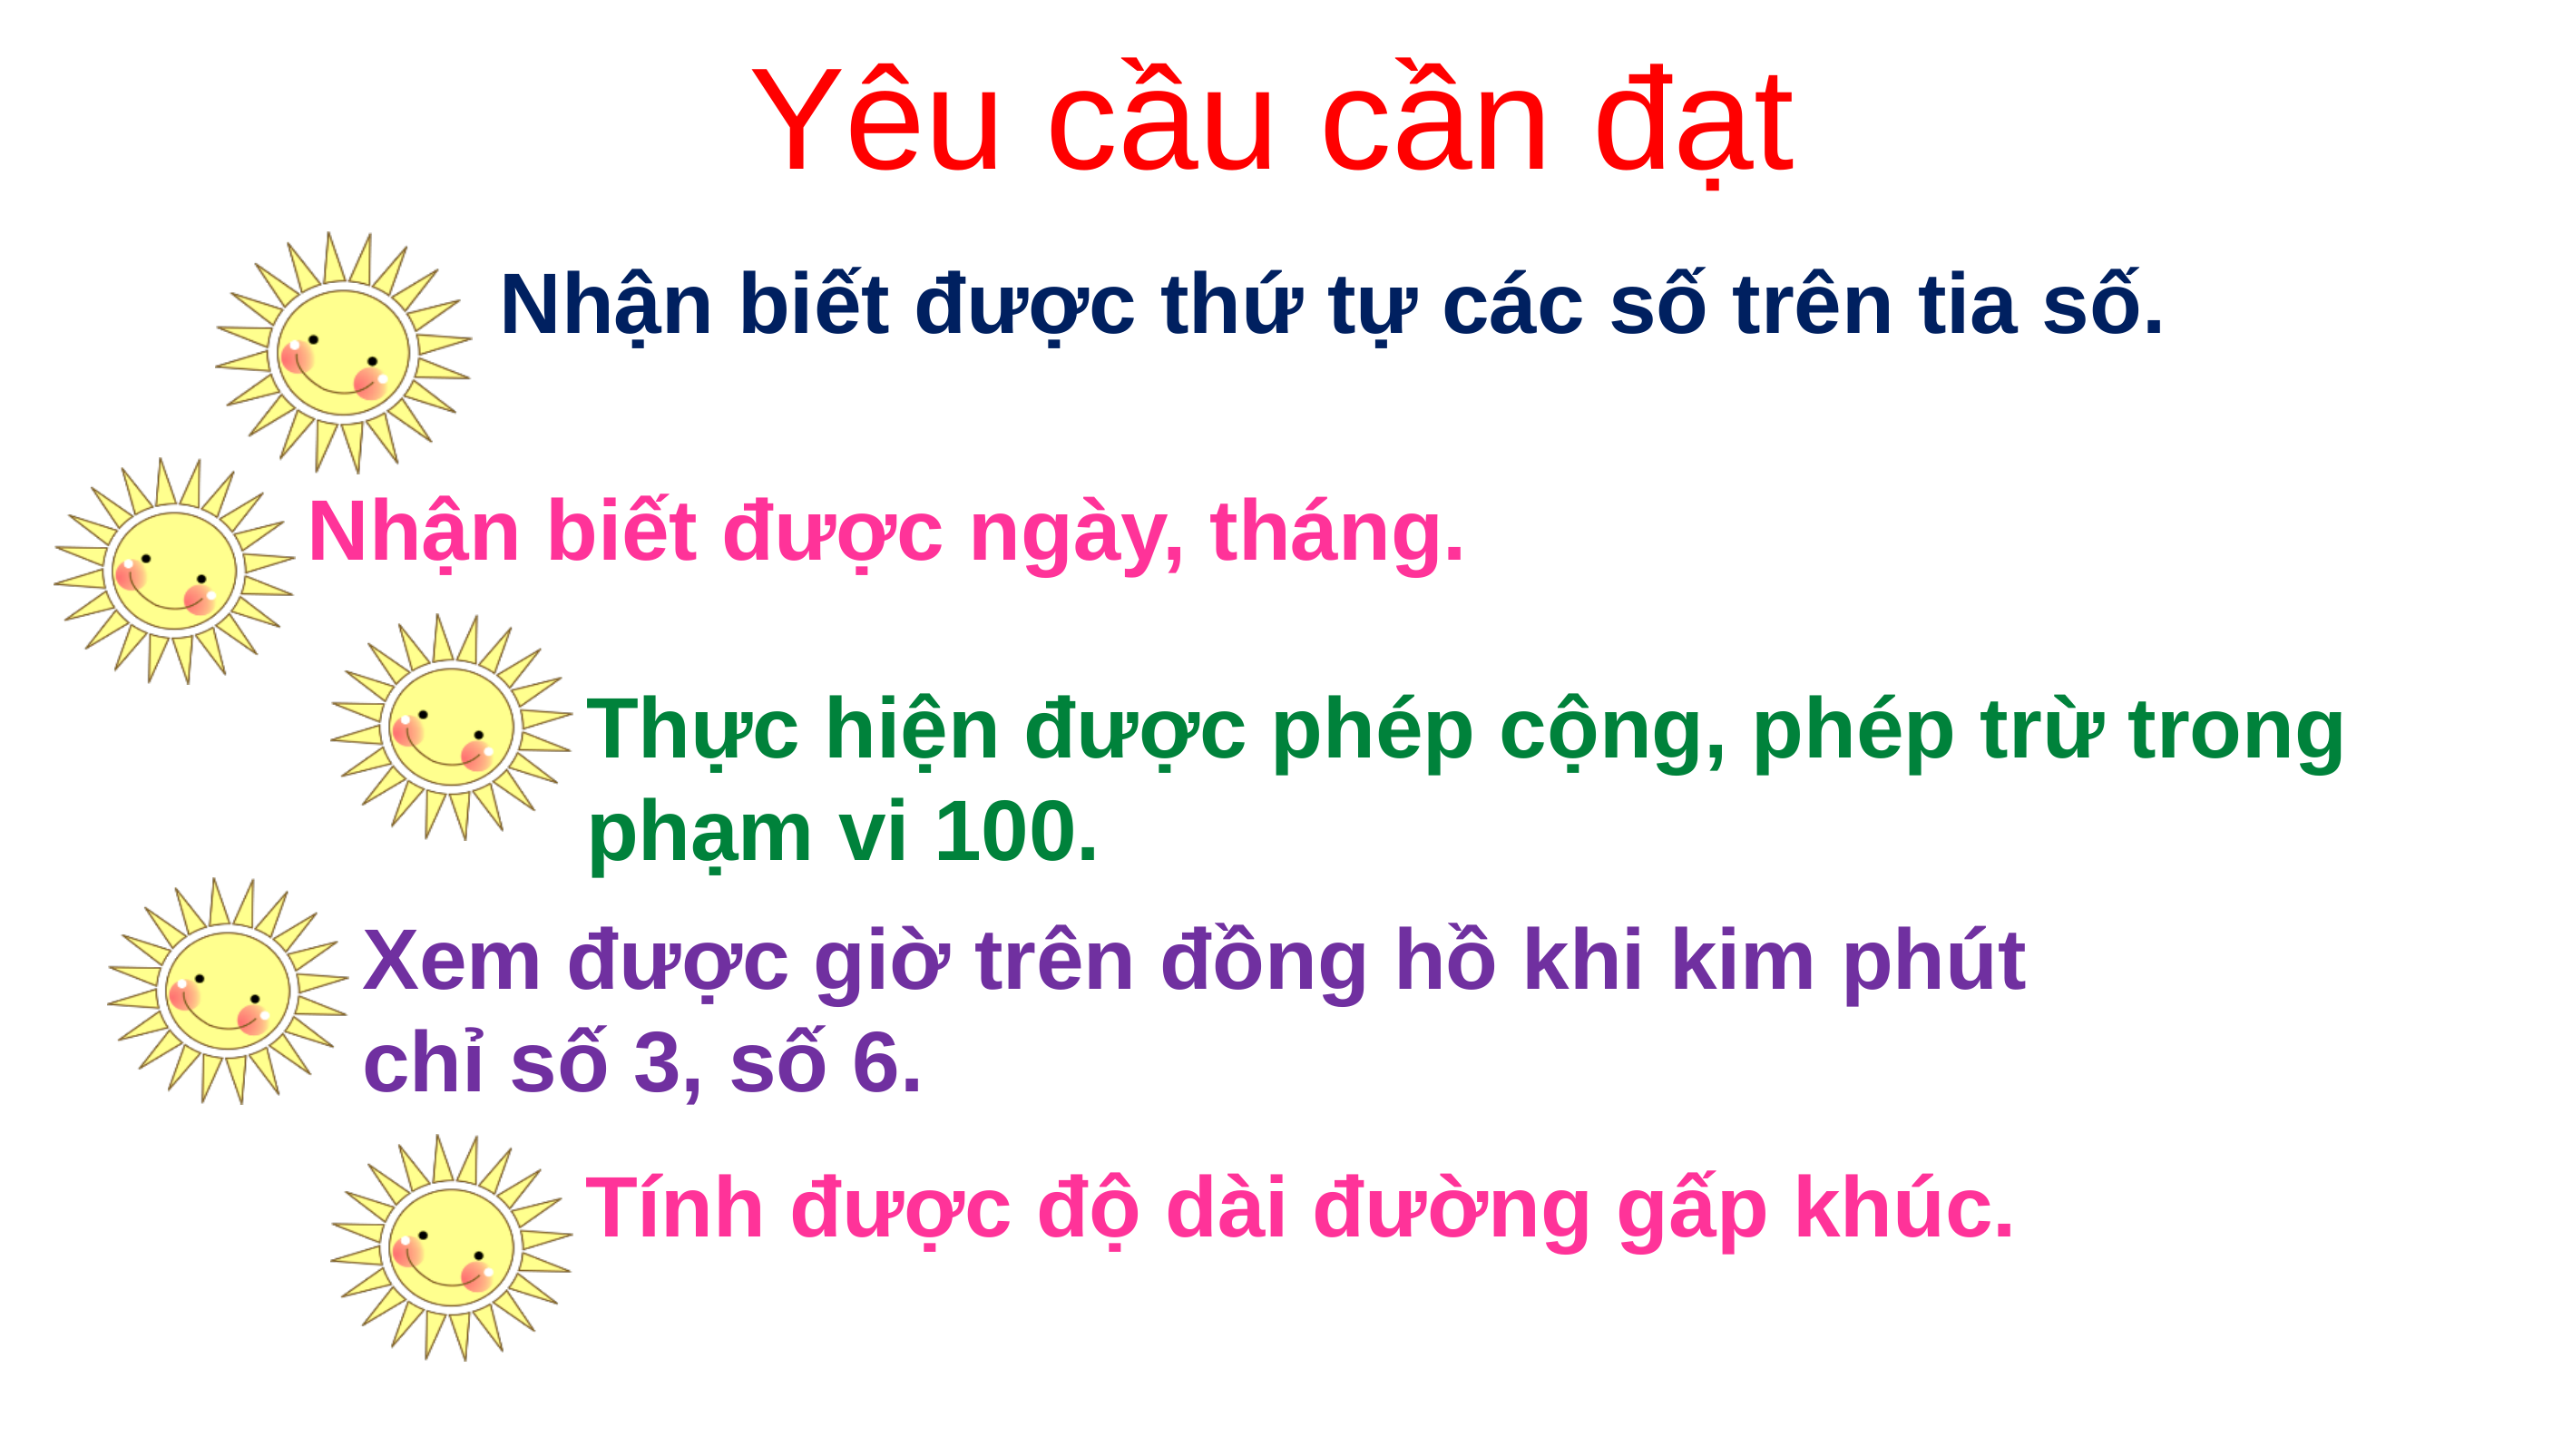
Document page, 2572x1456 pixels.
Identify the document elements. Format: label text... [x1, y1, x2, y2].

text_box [53, 457, 2449, 686]
text_box Yêu cầu cần đạt [735, 17, 2058, 205]
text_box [106, 876, 2177, 1119]
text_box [215, 231, 2401, 457]
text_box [330, 1134, 2572, 1363]
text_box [330, 613, 2401, 887]
